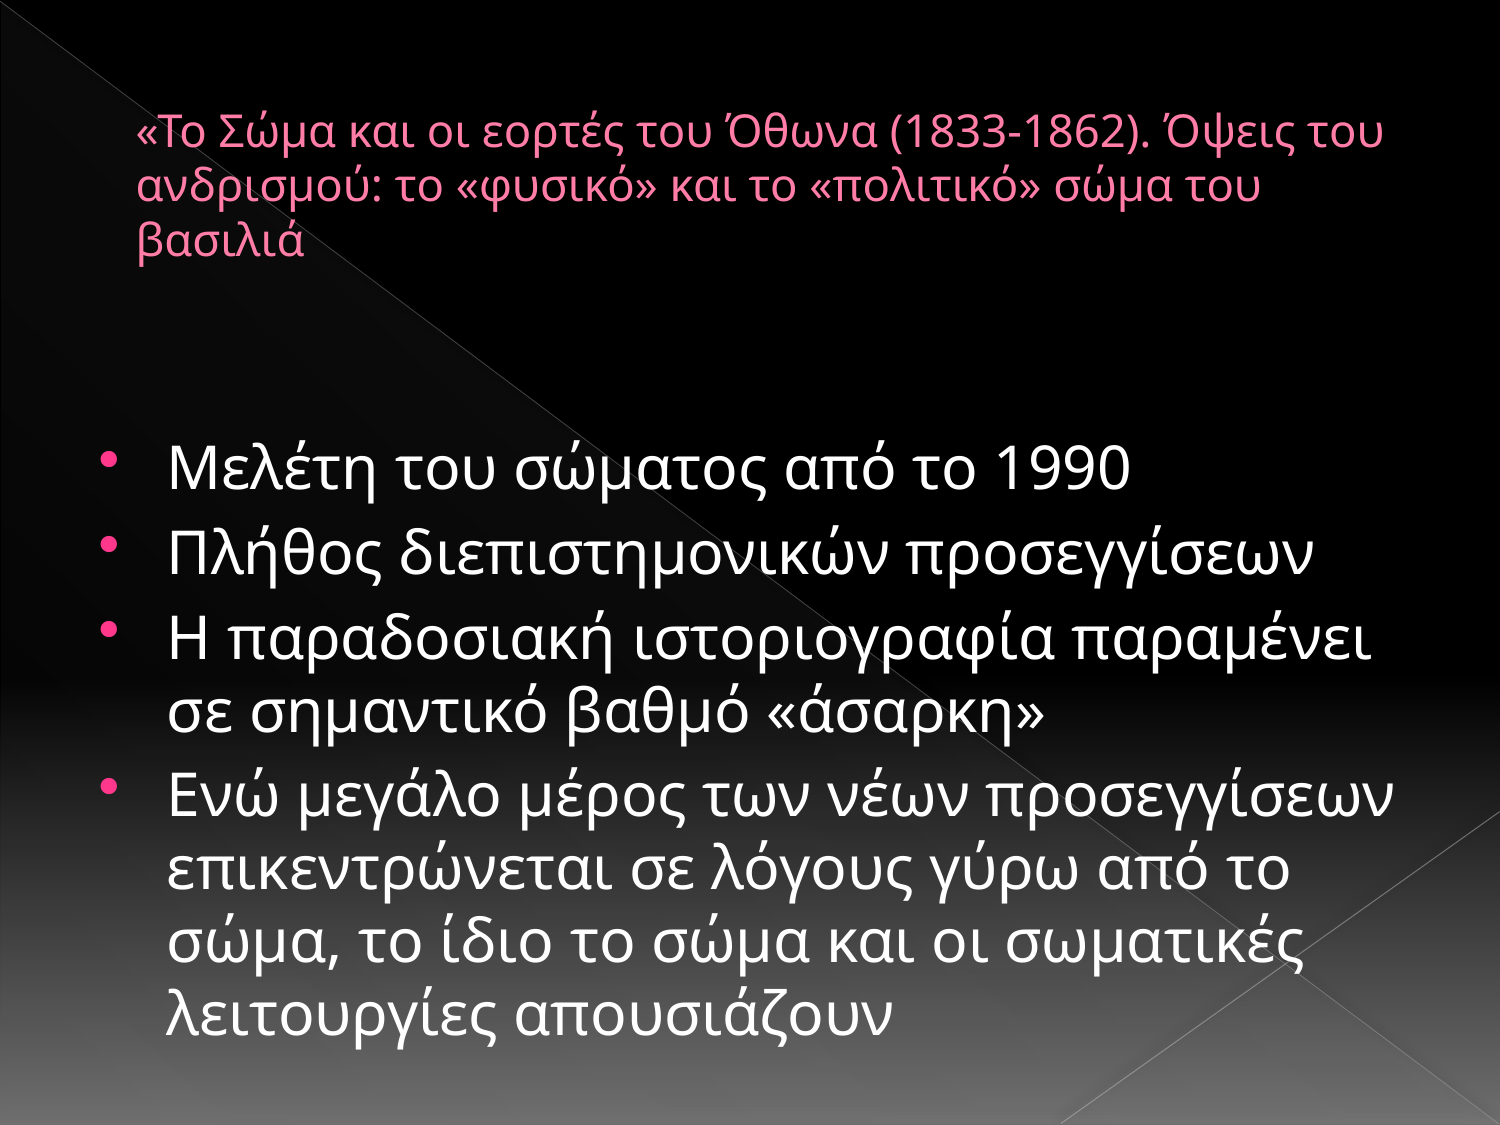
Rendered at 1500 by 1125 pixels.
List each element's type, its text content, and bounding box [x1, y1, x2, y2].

list Μελέτη του σώματος από το 1990 Πλήθος διεπιστημονικών προσεγγίσεων Η παραδοσιακή ιστοριογραφία παραμένει σε σημαντικό βαθμό «άσαρκη» Ενώ μεγάλο μέρος των νέων προσεγγίσεων επικεντρώνεται σε λόγους γύρω από το σώμα, το ίδιο το σώμα και οι σωματικές λειτουργίες απουσιάζουν [75, 421, 1425, 1059]
title «Το Σώμα και οι εορτές του Όθωνα (1833-1862). Όψεις του ανδρισμού: το «φυσικό» και το «πολιτικό» σώμα του βασιλιά [75, 93, 1425, 274]
